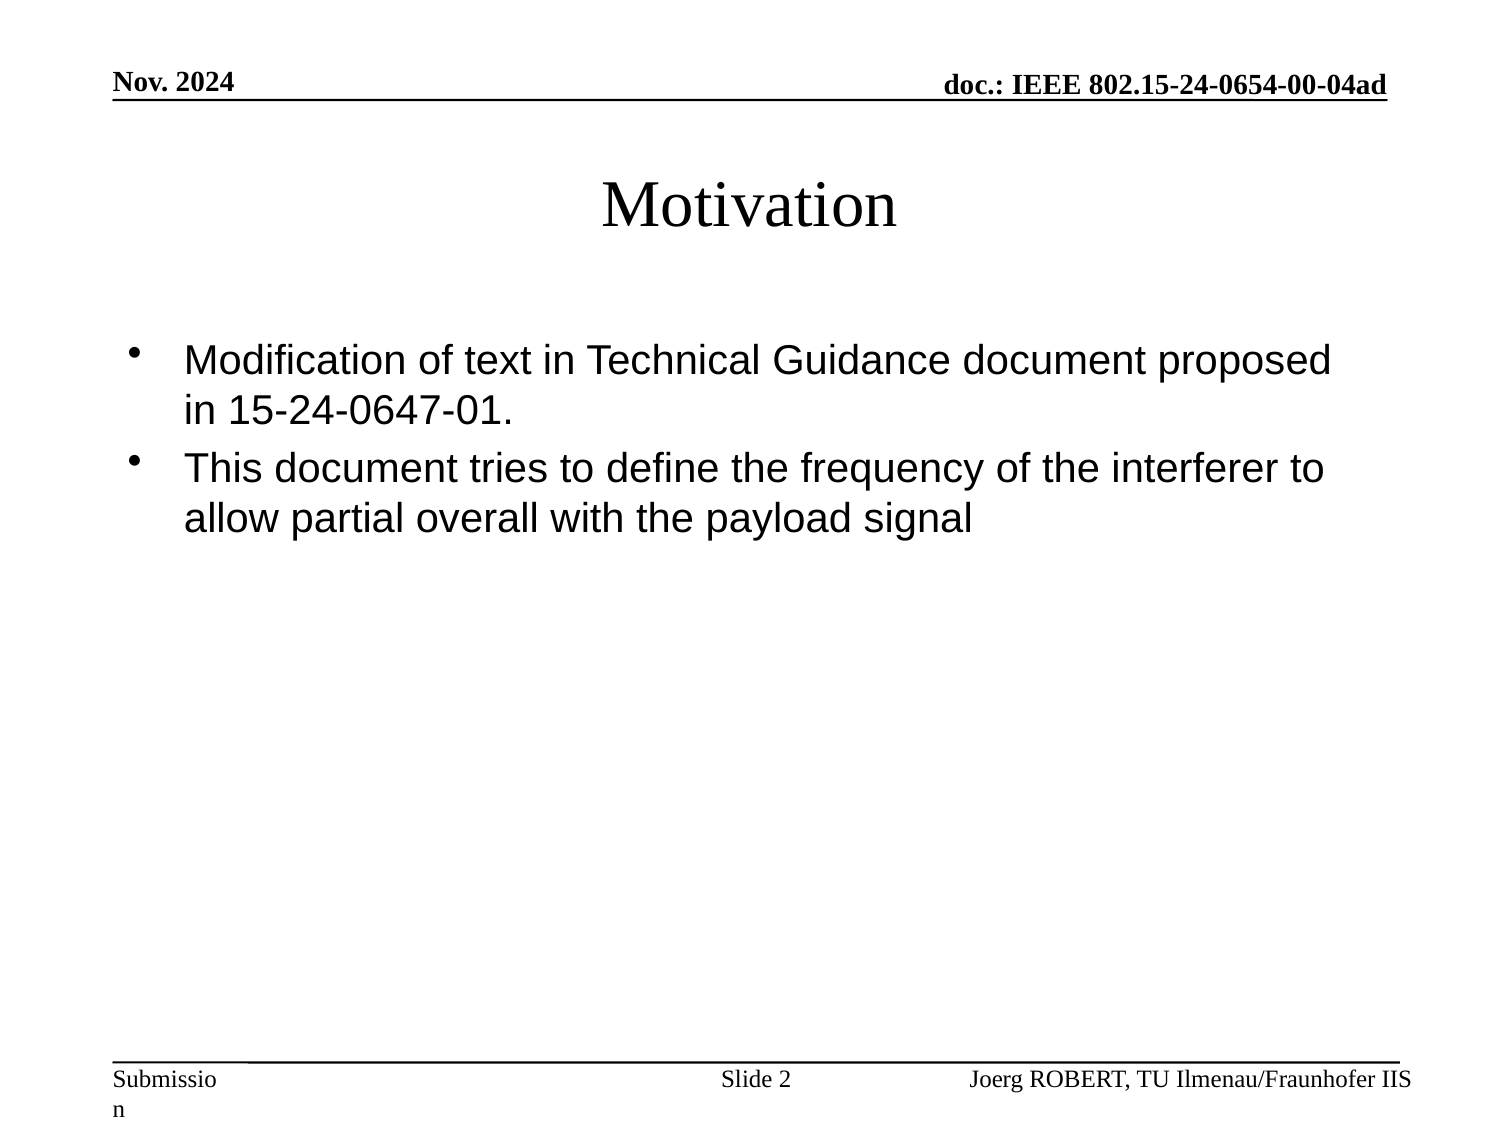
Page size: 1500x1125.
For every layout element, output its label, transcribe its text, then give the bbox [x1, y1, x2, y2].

slide_number Slide 2 [712, 1062, 800, 1093]
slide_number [112, 62, 375, 98]
footer Joerg ROBERT, TU Ilmenau/Fraunhofer IIS [900, 1062, 1413, 1093]
title Motivation [112, 112, 1388, 288]
list Modification of text in Technical Guidance document proposed in 15-24-0647-01. This document tries to define the frequency of the interferer to allow partial overall with the payload signal [112, 324, 1388, 1000]
